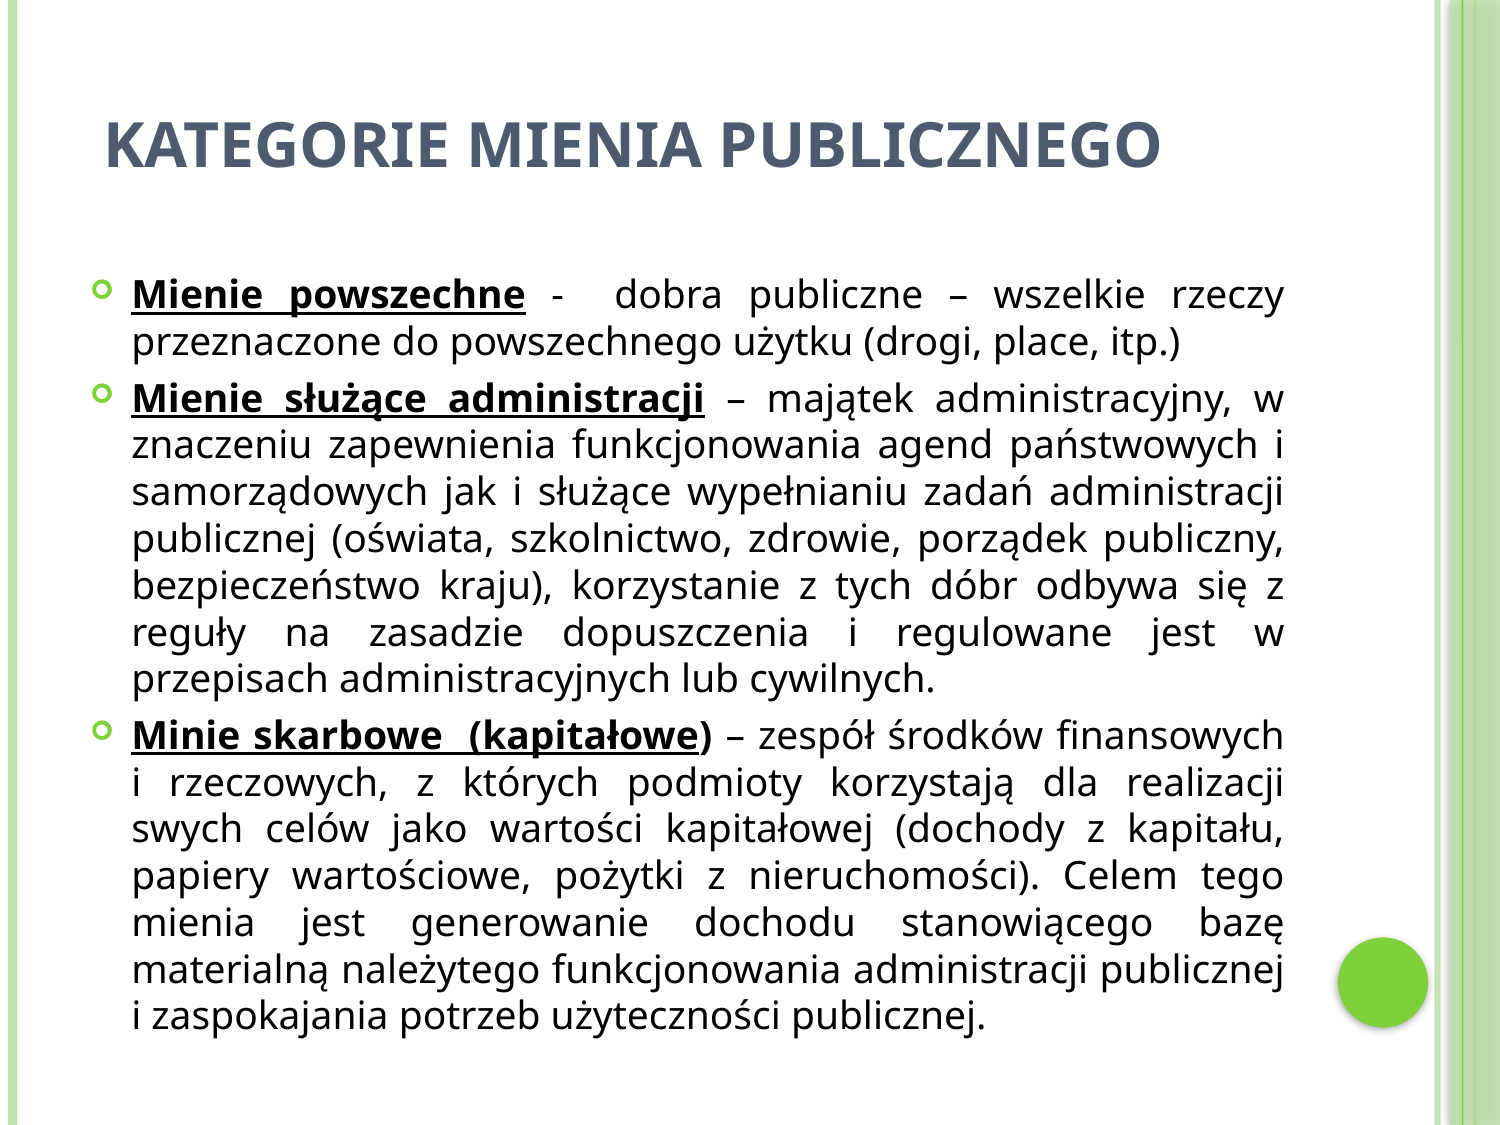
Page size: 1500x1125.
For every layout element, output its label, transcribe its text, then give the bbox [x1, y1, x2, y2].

list Mienie powszechne - dobra publiczne – wszelkie rzeczy przeznaczone do powszechnego użytku (drogi, place, itp.) Mienie służące administracji – majątek administracyjny, w znaczeniu zapewnienia funkcjonowania agend państwowych i samorządowych jak i służące wypełnianiu zadań administracji publicznej (oświata, szkolnictwo, zdrowie, porządek publiczny, bezpieczeństwo kraju), korzystanie z tych dóbr odbywa się z reguły na zasadzie dopuszczenia i regulowane jest w przepisach administracyjnych lub cywilnych. Minie skarbowe (kapitałowe) – zespół środków finansowych i rzeczowych, z których podmioty korzystają dla realizacji swych celów jako wartości kapitałowej (dochody z kapitału, papiery wartościowe, pożytki z nieruchomości). Celem tego mienia jest generowanie dochodu stanowiącego bazę materialną należytego funkcjonowania administracji publicznej i zaspokajania potrzeb użyteczności publicznej. [74, 262, 1301, 1063]
title Kategorie mienia publicznego [88, 0, 1314, 188]
